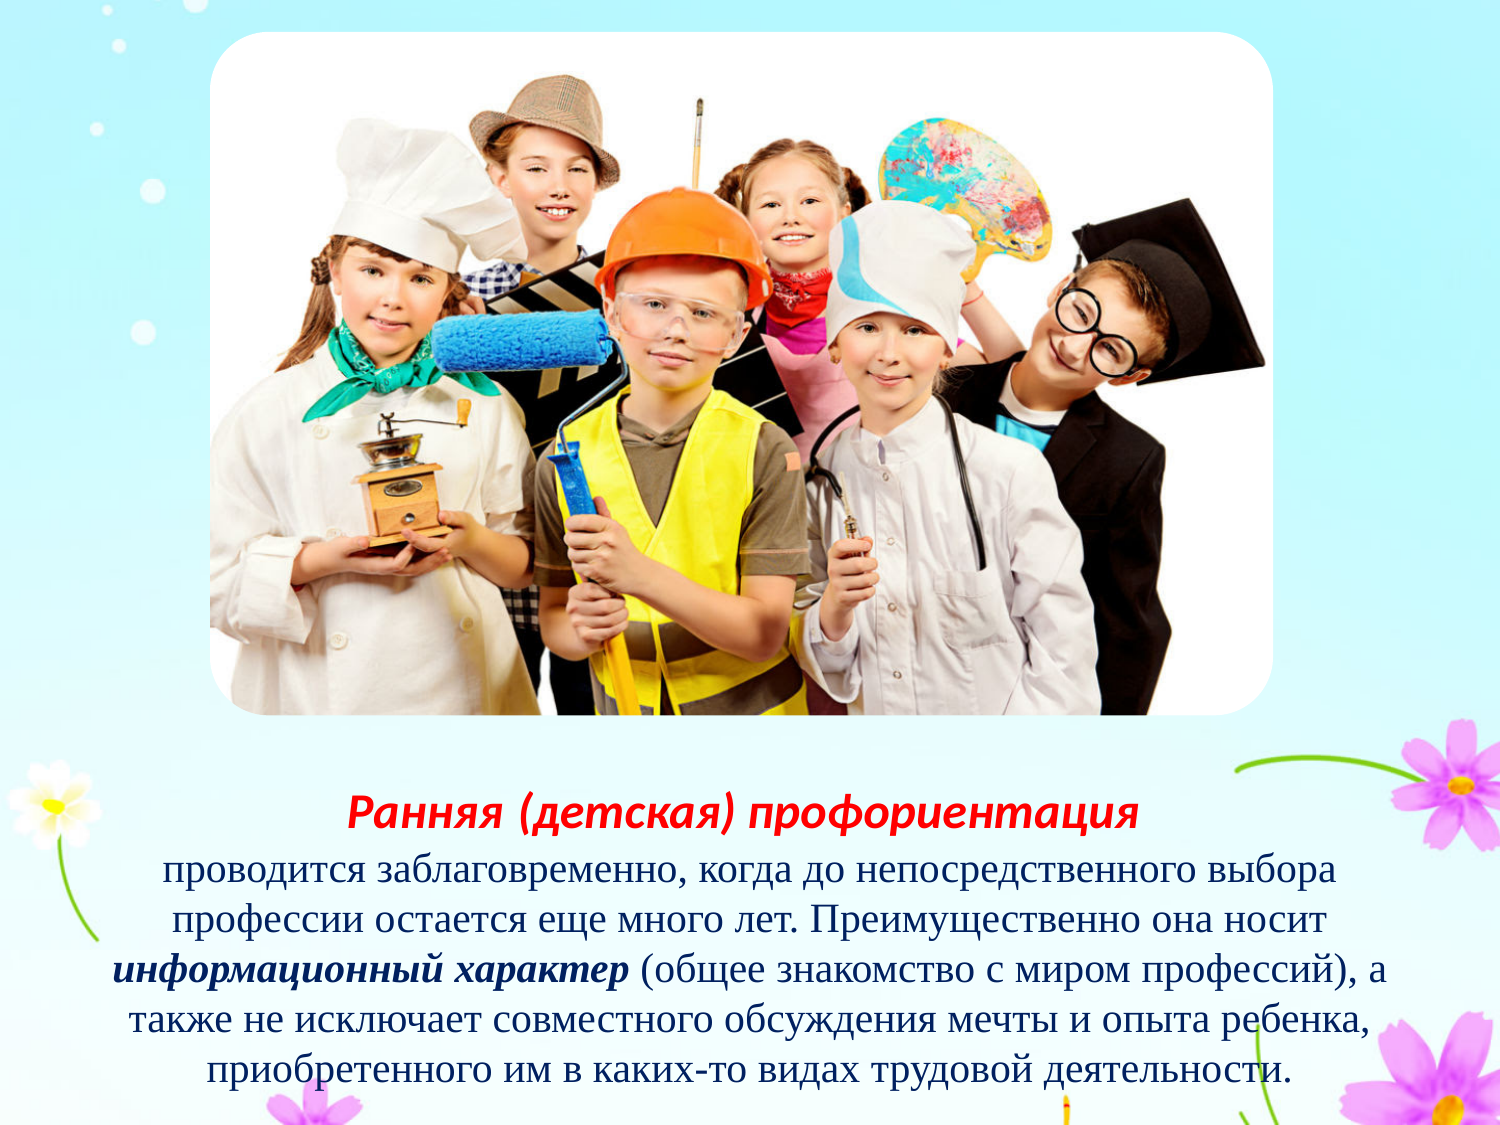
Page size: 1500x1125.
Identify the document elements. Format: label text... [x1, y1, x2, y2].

text_box Ранняя (детская) профориентация проводится заблаговременно, когда до непосредственного выбора профессии остается еще много лет. Преимущественно она носит информационный характер (общее знакомство с миром профессий), а также не исключает совместного обсуждения мечты и опыта ребенка, приобретенного им в каких-то видах трудовой деятельности. [88, 763, 1412, 1099]
picture [0, 0, 1500, 1125]
